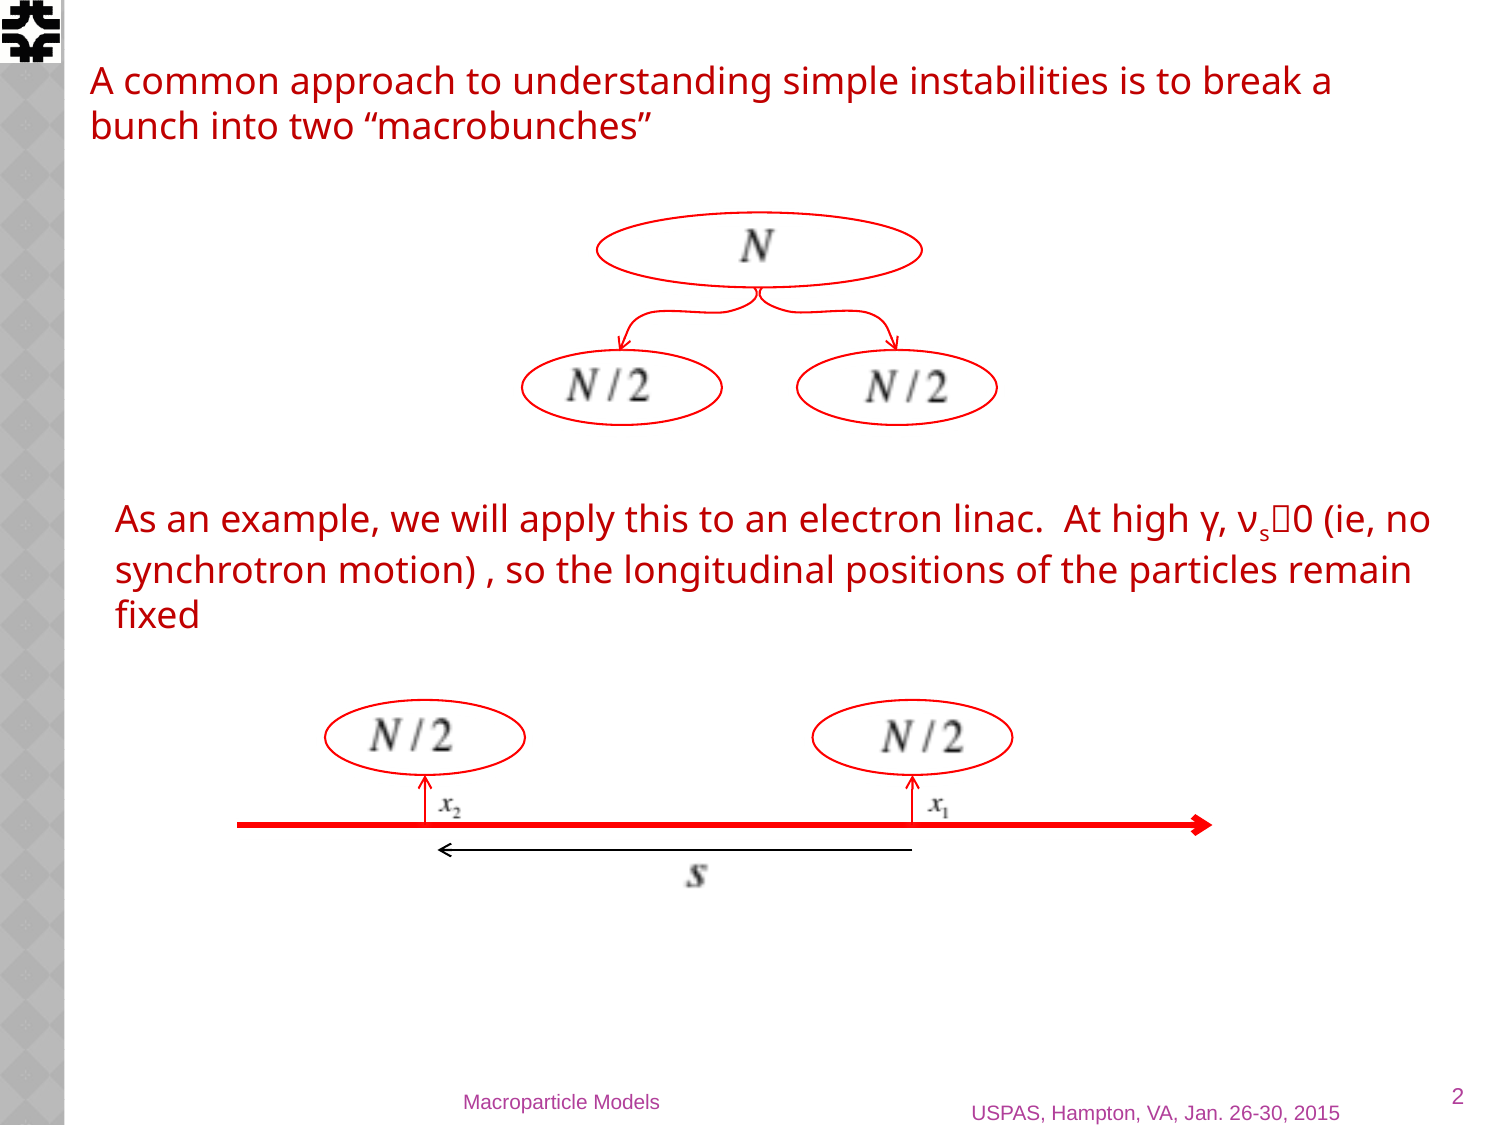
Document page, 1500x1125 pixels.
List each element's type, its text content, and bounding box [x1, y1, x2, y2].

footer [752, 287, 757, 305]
text_box [518, 346, 726, 429]
text_box [616, 285, 758, 352]
picture [0, 0, 61, 63]
text_box [793, 346, 1001, 429]
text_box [874, 712, 967, 757]
text_box A common approach to understanding simple instabilities is to break a bunch into two “macrobunches” [75, 49, 1463, 155]
slide_number 2 [1367, 1071, 1465, 1110]
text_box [363, 710, 456, 756]
text_box [756, 285, 900, 351]
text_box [924, 786, 951, 822]
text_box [434, 786, 465, 822]
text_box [560, 360, 653, 406]
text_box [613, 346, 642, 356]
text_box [677, 855, 713, 895]
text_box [733, 224, 779, 266]
text_box [321, 696, 529, 779]
text_box As an example, we will apply this to an electron linac. At high γ, νs0 (ie, no synchrotron motion) , so the longitudinal positions of the particles remain fixed [99, 487, 1488, 644]
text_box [858, 362, 952, 407]
text_box [593, 209, 926, 291]
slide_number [862, 1077, 1355, 1125]
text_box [874, 346, 903, 356]
footer Macroparticle Models [75, 1075, 675, 1114]
text_box [809, 696, 1016, 779]
